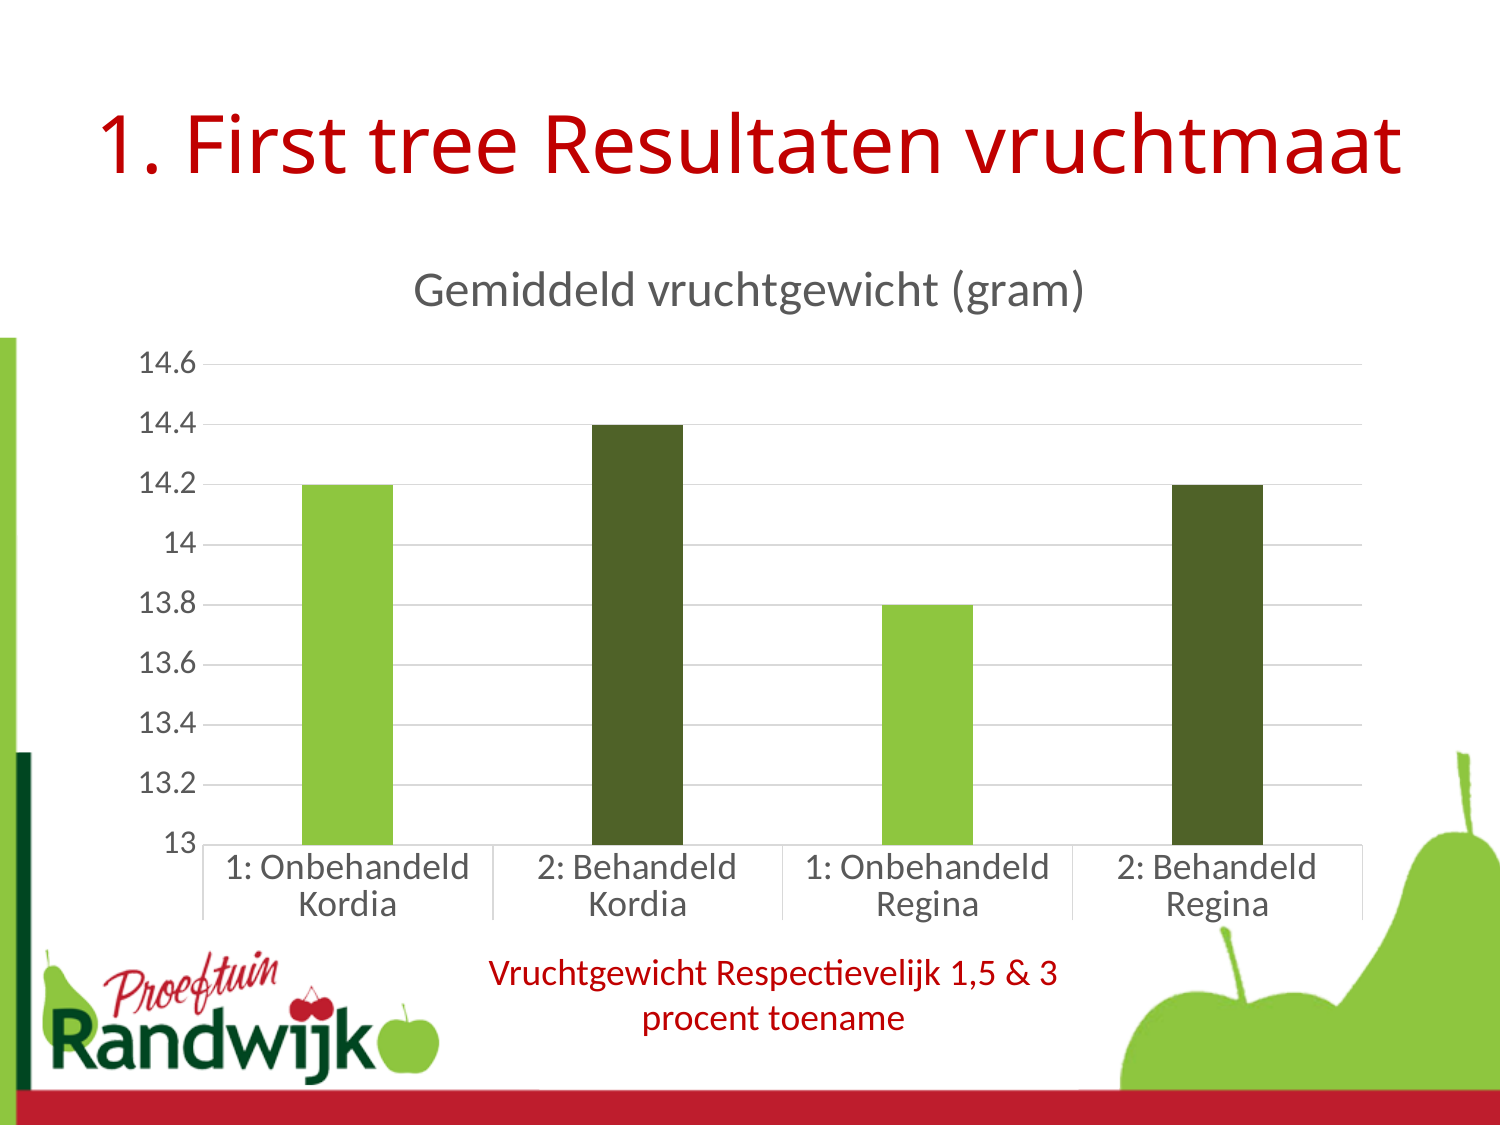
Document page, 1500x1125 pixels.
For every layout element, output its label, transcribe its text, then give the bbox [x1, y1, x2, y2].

picture [0, 0, 1500, 1125]
title 1. First tree Resultaten vruchtmaat [75, 47, 1425, 235]
text_box Vruchtgewicht Respectievelijk 1,5 & 3 procent toename [431, 949, 1117, 1046]
chart [111, 231, 1389, 941]
